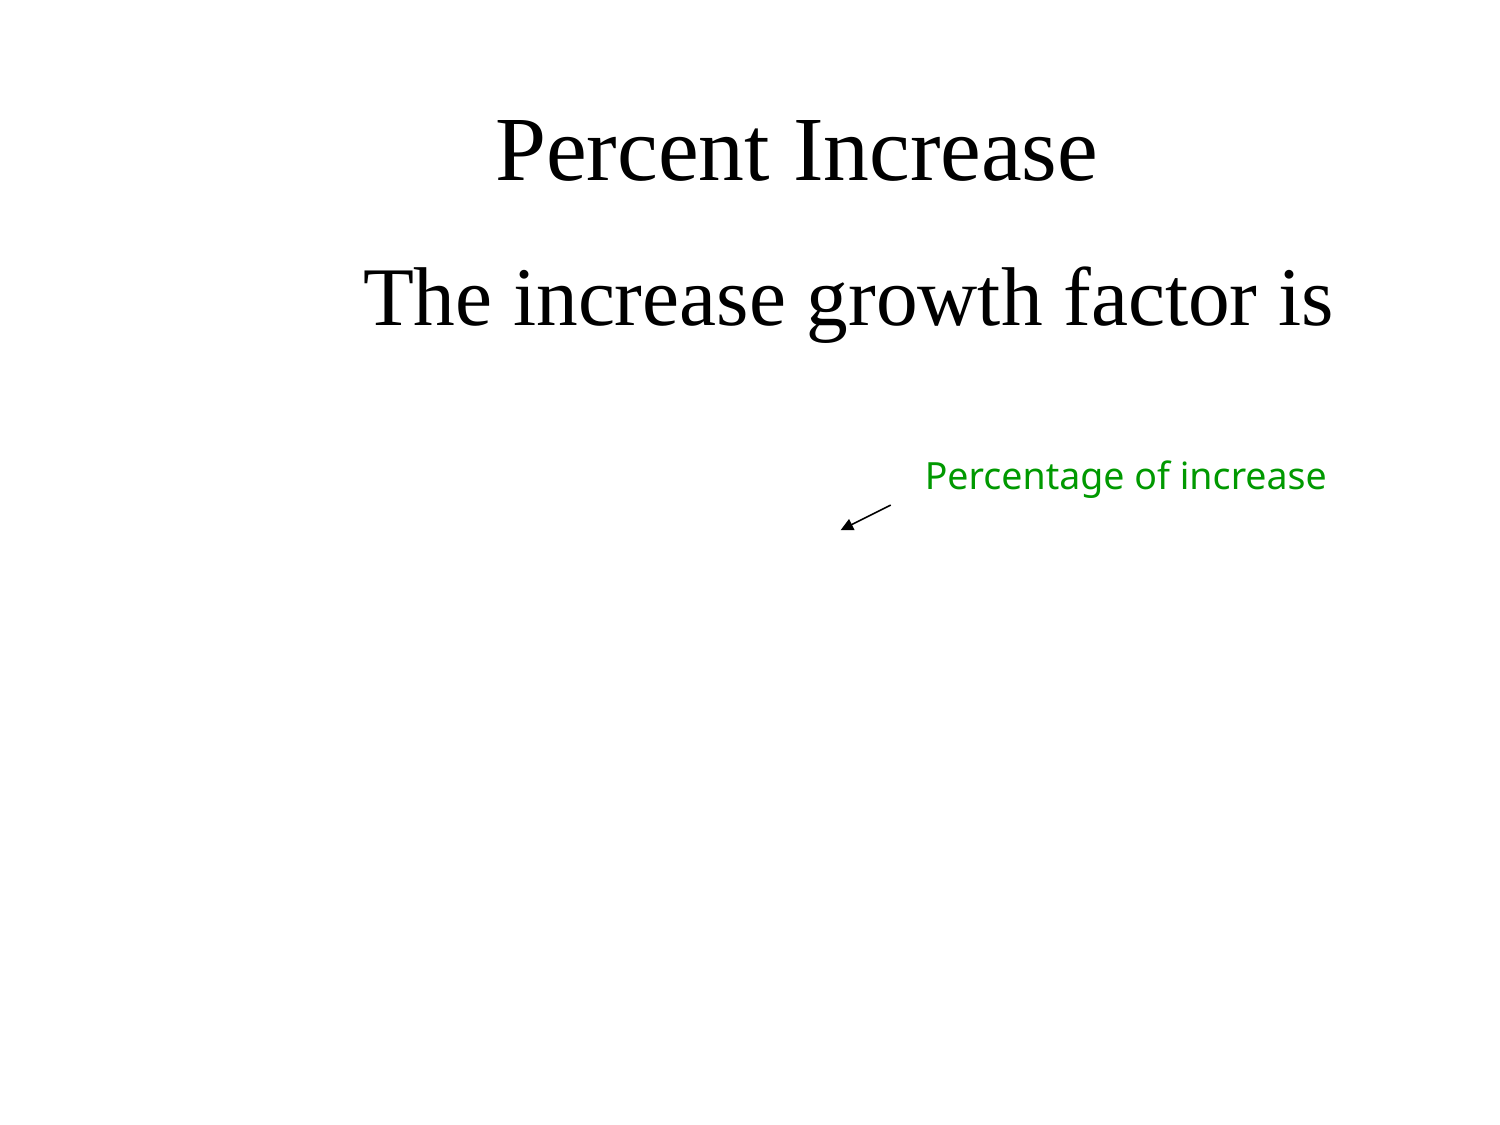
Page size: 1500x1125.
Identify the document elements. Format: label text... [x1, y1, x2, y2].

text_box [840, 444, 1358, 531]
title Percent Increase [125, 50, 1470, 238]
